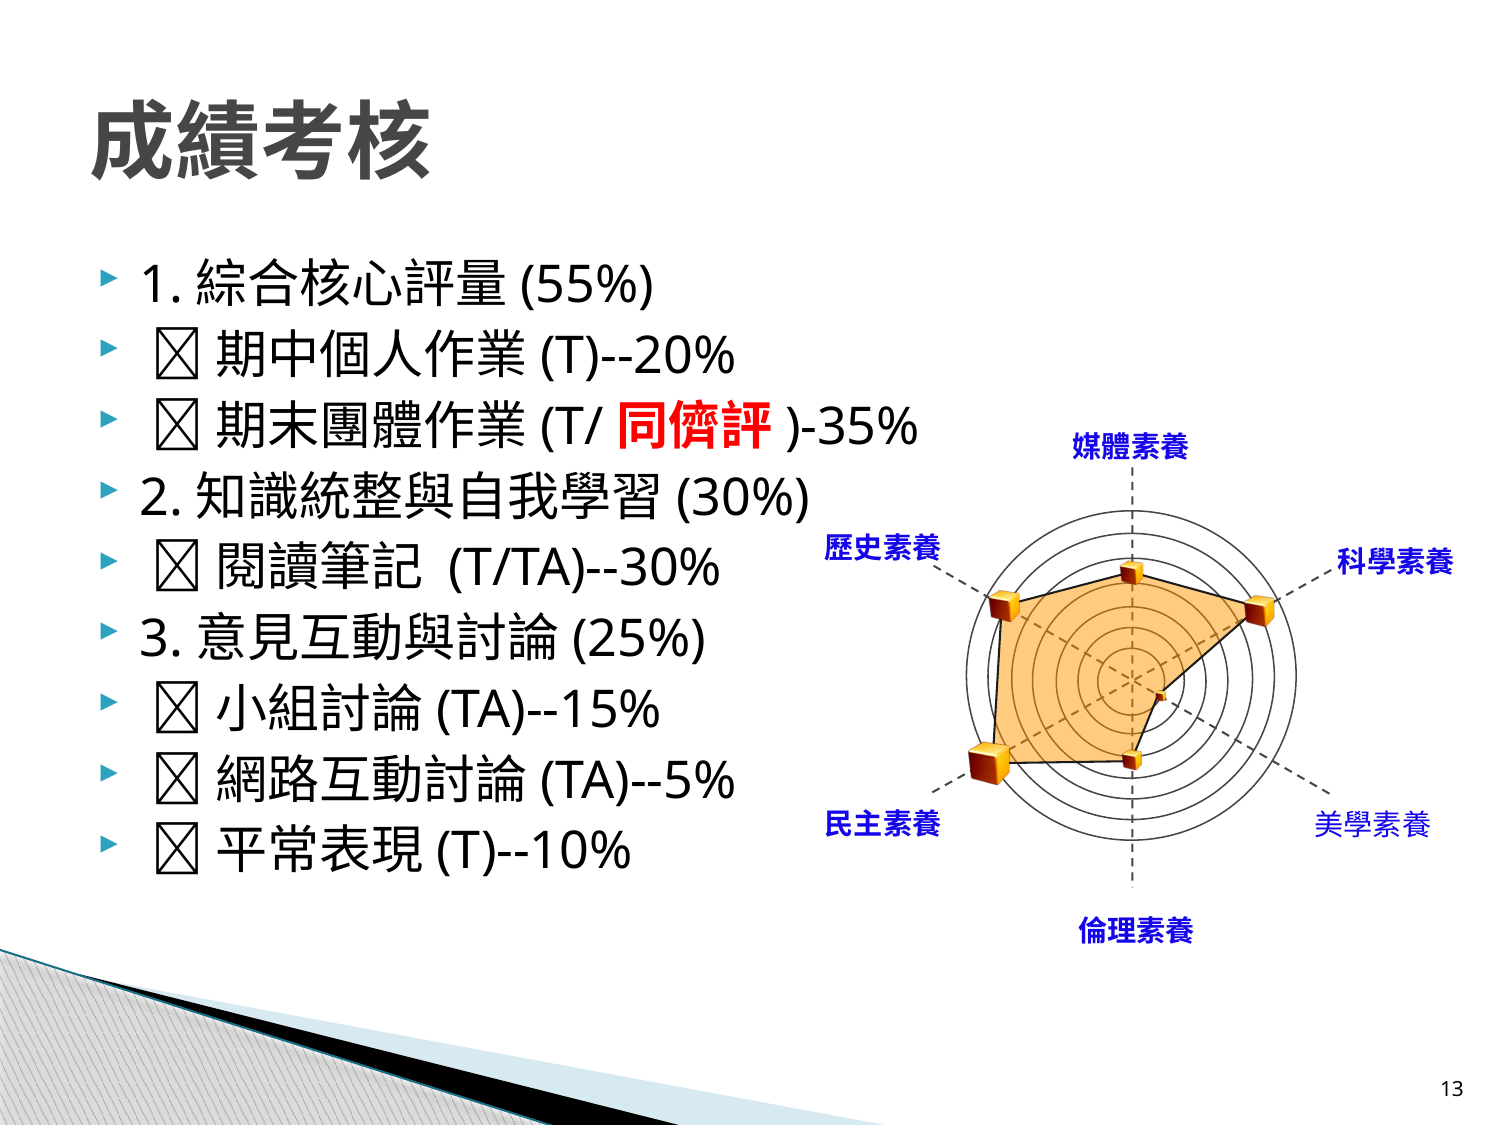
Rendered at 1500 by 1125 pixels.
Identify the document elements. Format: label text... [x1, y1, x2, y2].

text_box 美學素養 [1299, 798, 1447, 849]
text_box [966, 510, 1297, 841]
text_box 民主素養 [809, 798, 957, 848]
picture [965, 739, 1011, 787]
picture [987, 588, 1021, 623]
list 1.綜合核心評量(55%) 期中個人作業(T)--20% 期末團體作業(T/同儕評)-35% 2.知識統整與自我學習(30%) 閱讀筆記 (T/TA)--30% 3.意見互動與討論(25%) 小組討論(TA)--15% 網路互動討論(TA)--5% 平常表現(T)--10% [64, 243, 1415, 986]
picture [1154, 689, 1167, 702]
title 成績考核 [75, 45, 1425, 233]
slide_number 13 [1418, 1051, 1479, 1112]
picture [1120, 748, 1143, 771]
text_box 科學素養 [1323, 535, 1470, 586]
picture [1118, 559, 1144, 586]
text_box 媒體素養 [1057, 420, 1205, 471]
text_box 倫理素養 [1063, 905, 1210, 955]
text_box 歷史素養 [809, 521, 957, 572]
picture [1242, 593, 1276, 628]
